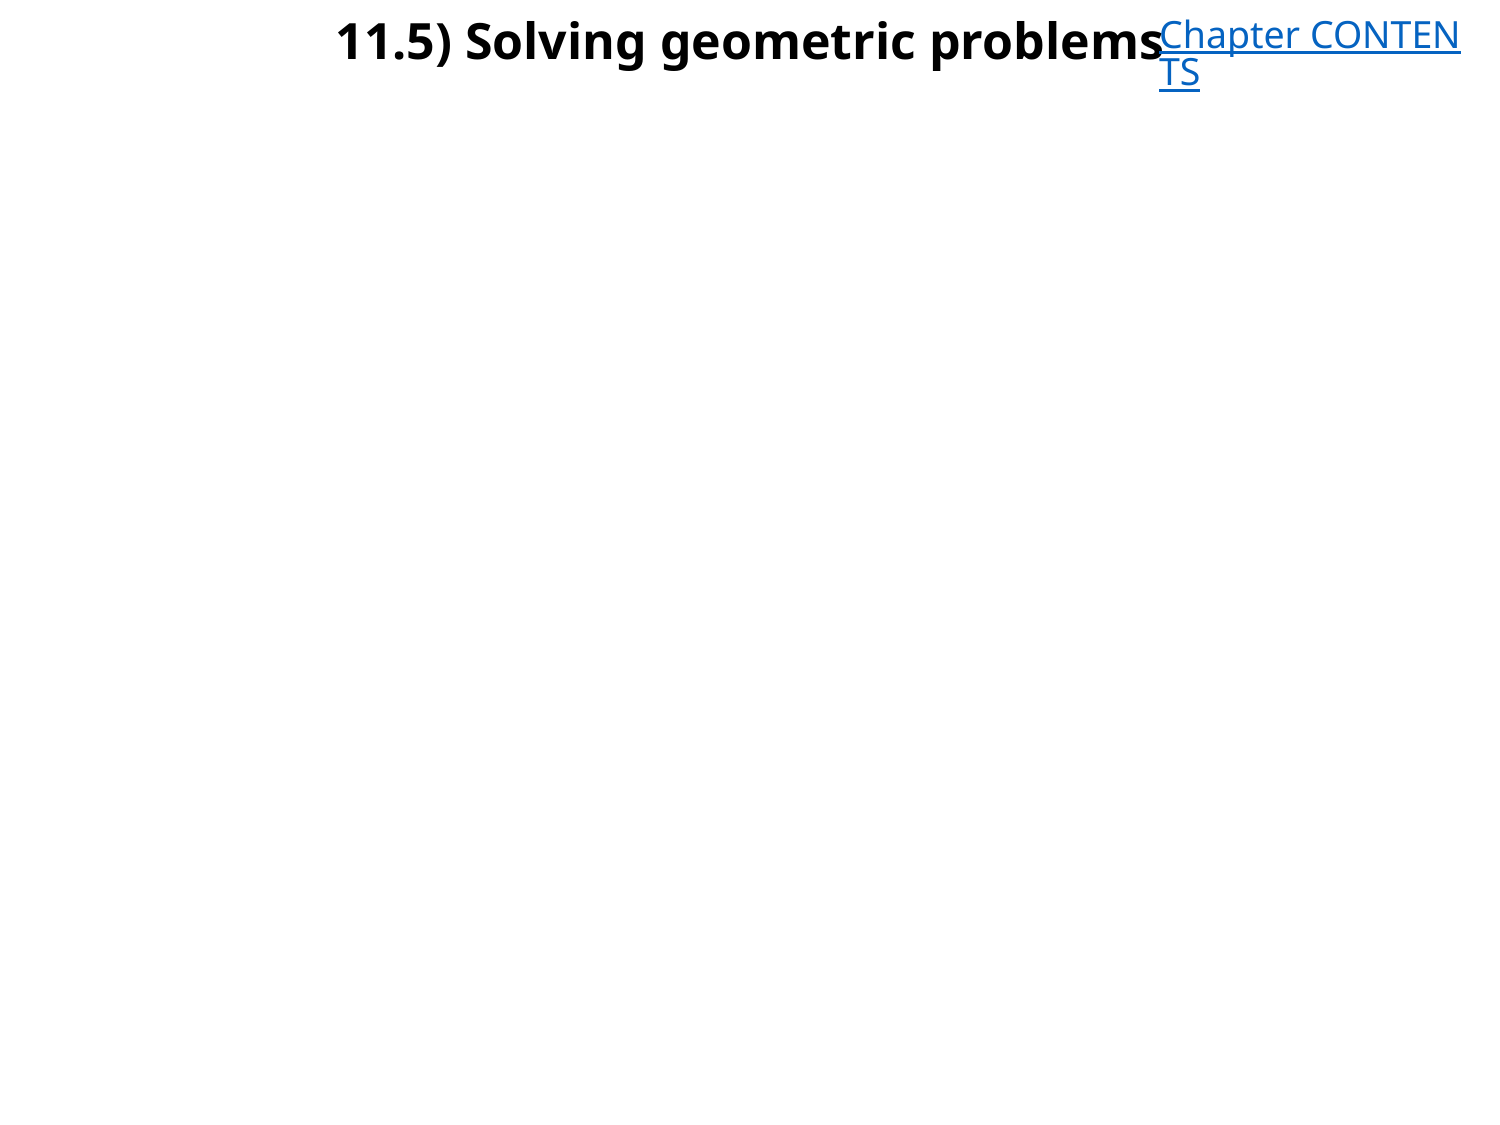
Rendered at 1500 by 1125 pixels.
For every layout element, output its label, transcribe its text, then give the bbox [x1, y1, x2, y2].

text_box Chapter CONTENTS [1144, 3, 1491, 70]
title 11.5) Solving geometric problems [0, 0, 1500, 87]
